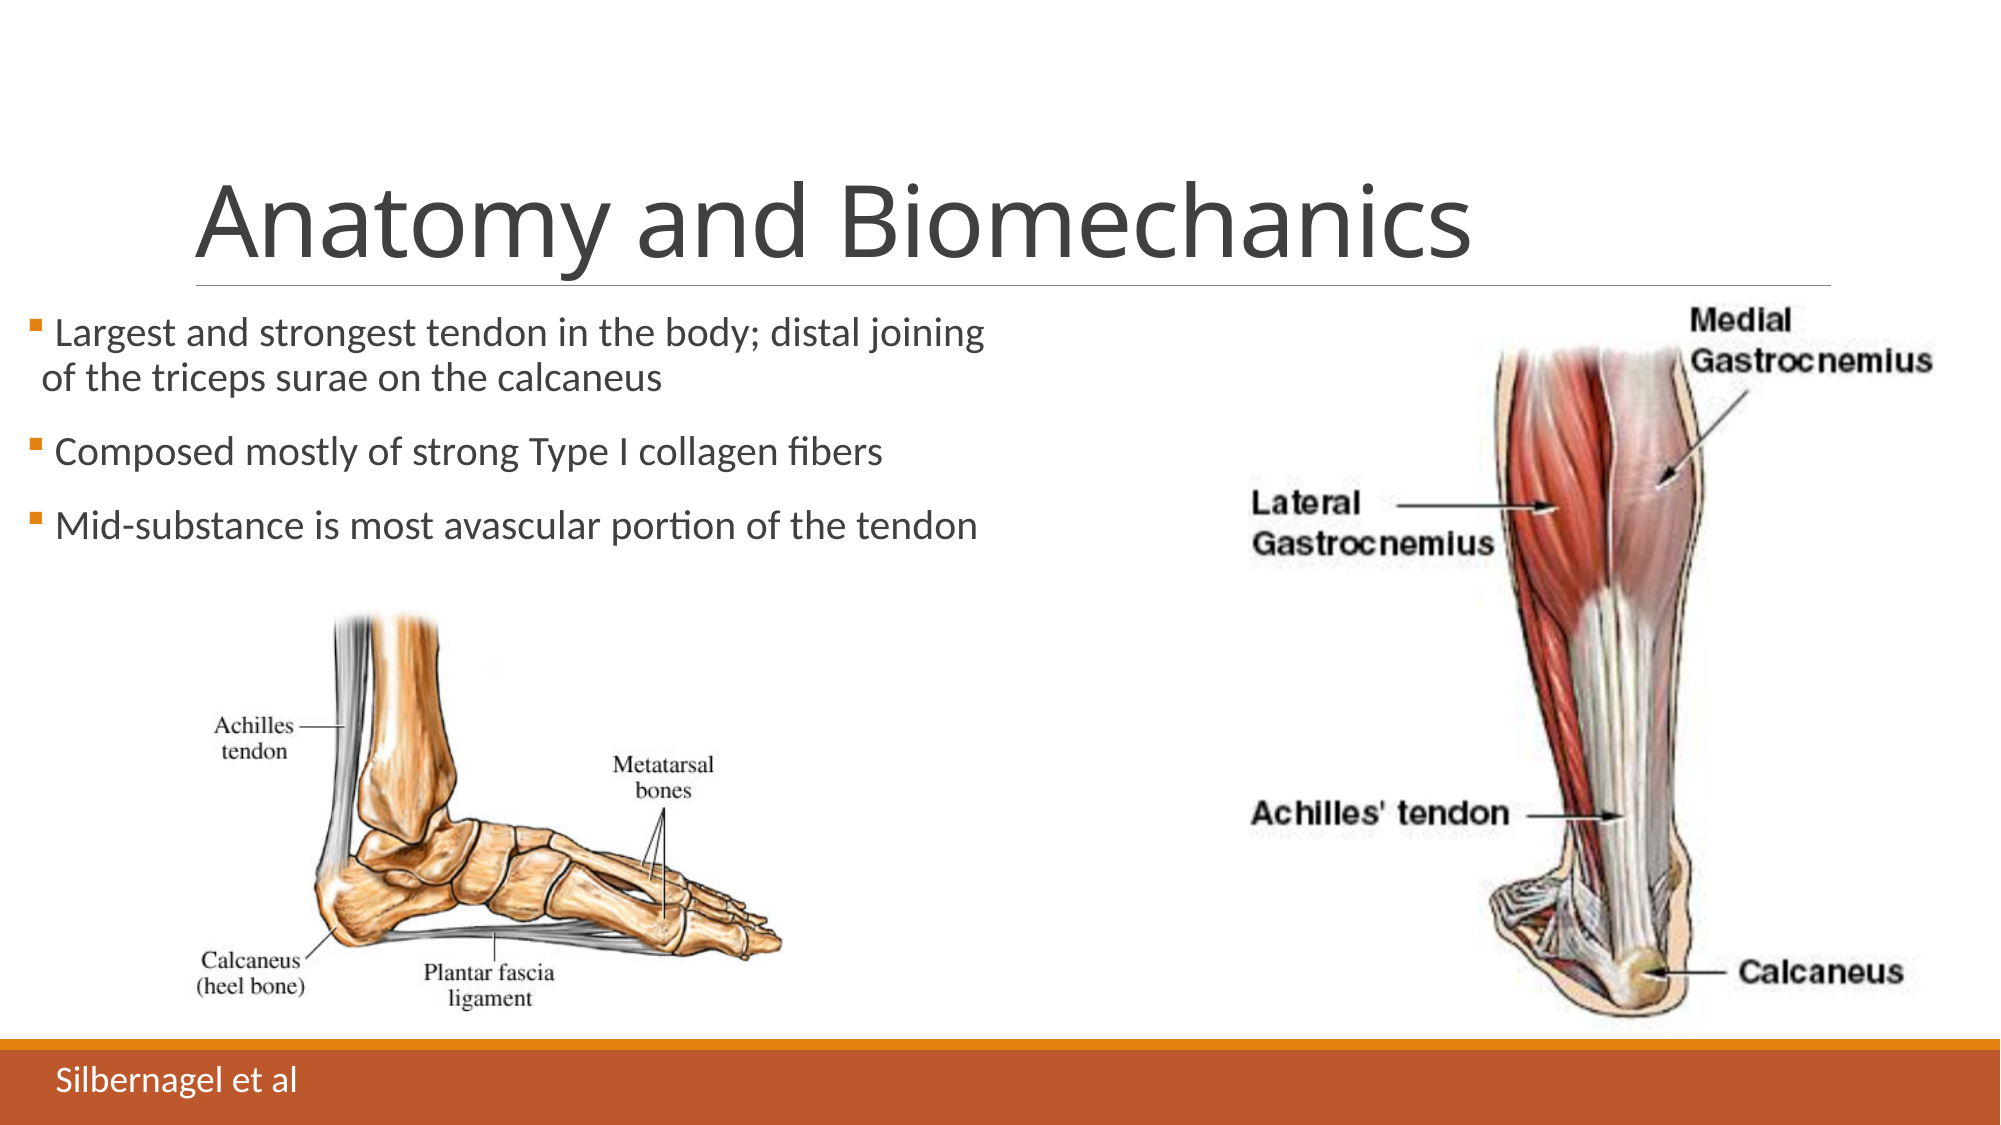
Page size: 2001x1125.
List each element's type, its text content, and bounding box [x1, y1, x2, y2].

list Largest and strongest tendon in the body; distal joining of the triceps surae on the calcaneus Composed mostly of strong Type I collagen fibers Mid-substance is most avascular portion of the tendon [26, 302, 1000, 963]
picture [179, 608, 801, 1015]
picture [1248, 302, 1936, 1036]
title Anatomy and Biomechanics [180, 47, 1830, 285]
text_box Silbernagel et al [40, 1047, 1015, 1108]
